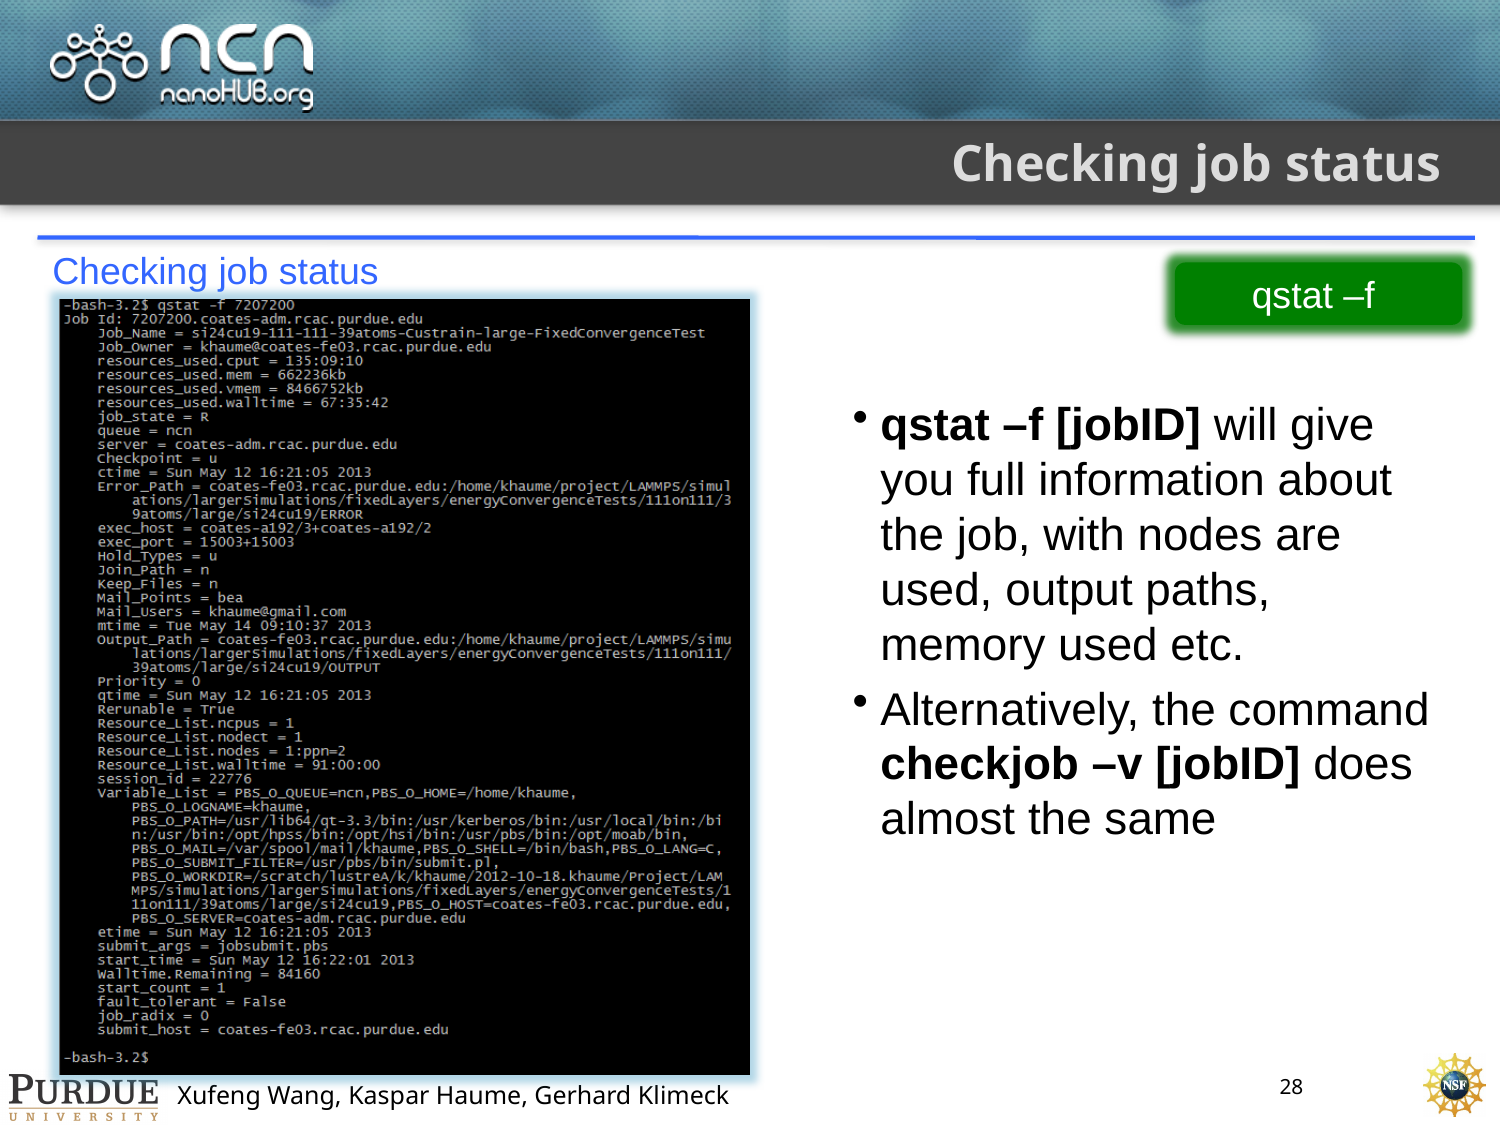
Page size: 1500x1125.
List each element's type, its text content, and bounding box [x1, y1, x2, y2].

title Checking job status [50, 118, 1457, 204]
list qstat –f [jobID] will give you full information about the job, with nodes are used, output paths, memory used etc. Alternatively, the command checkjob –v [jobID] does almost the same [837, 387, 1463, 1000]
slide_number 28 [1230, 1065, 1319, 1107]
picture [1423, 1053, 1486, 1117]
picture [0, 0, 1500, 250]
text_box qstat –f [1174, 261, 1464, 326]
text_box Checking job status [37, 244, 625, 299]
picture [0, 1069, 168, 1125]
picture [59, 299, 751, 1076]
